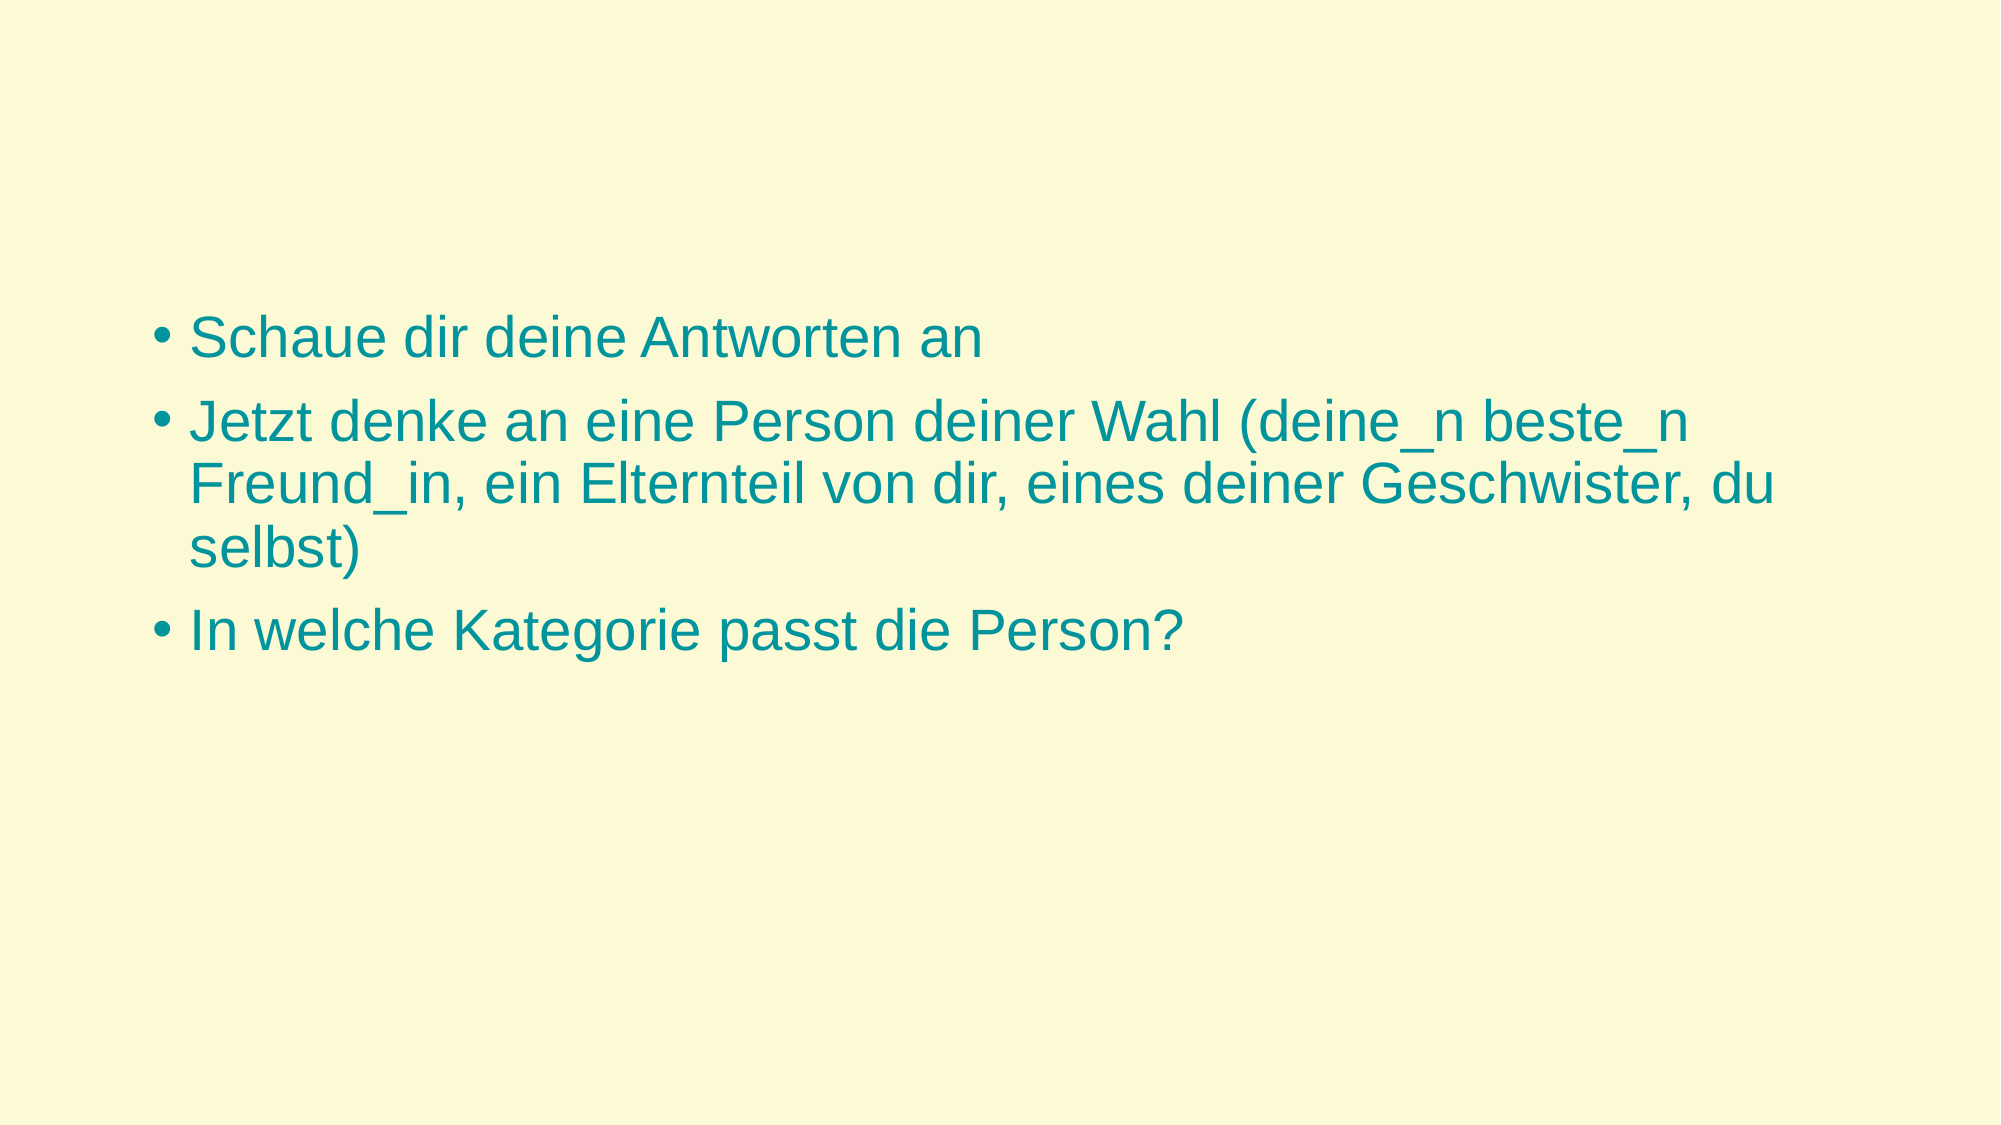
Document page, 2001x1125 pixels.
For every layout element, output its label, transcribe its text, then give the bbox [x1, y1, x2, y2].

list Schaue dir deine Antworten an Jetzt denke an eine Person deiner Wahl (deine_n beste_n Freund_in, ein Elternteil von dir, eines deiner Geschwister, du selbst) In welche Kategorie passt die Person? [137, 299, 1863, 1014]
